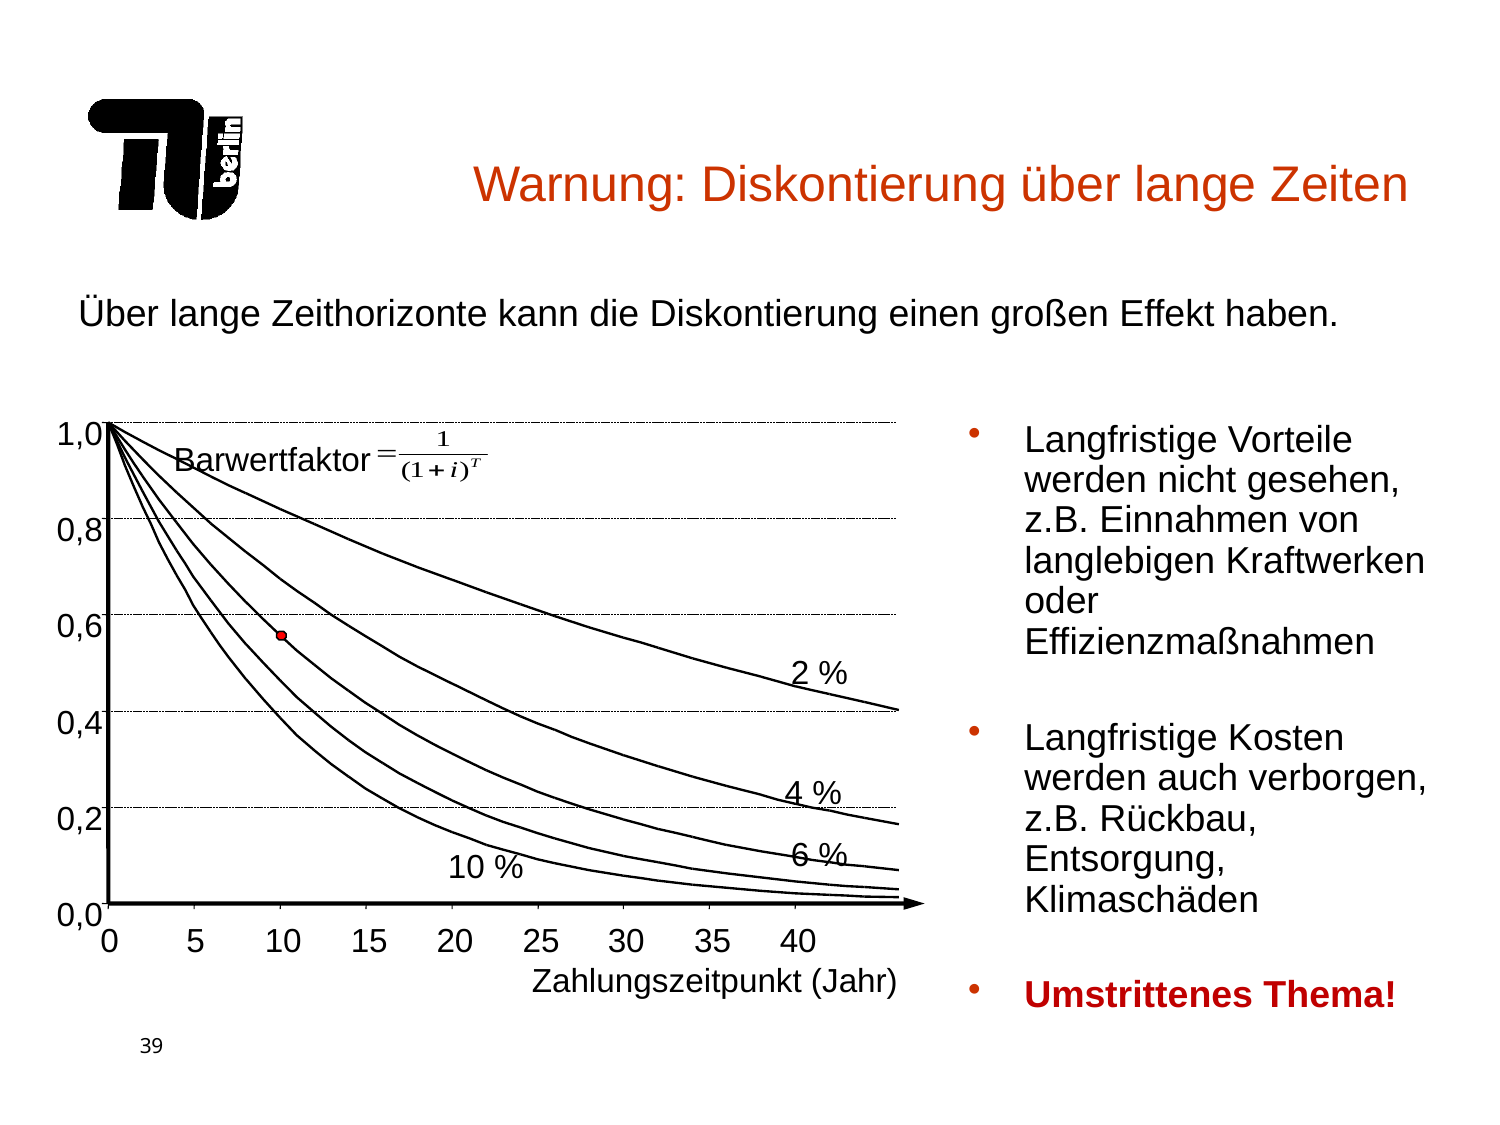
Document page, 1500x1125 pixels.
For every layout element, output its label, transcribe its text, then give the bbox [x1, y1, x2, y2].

text_box Langfristige Vorteile werden nicht gesehen, z.B. Einnahmen von langlebigen Kraftwerken oder Effizienzmaßnahmen Langfristige Kosten werden auch verborgen, z.B. Rückbau, Entsorgung, Klimaschäden Umstrittenes Thema! [953, 412, 1451, 1047]
title Warnung: Diskontierung über lange Zeiten [312, 62, 1425, 220]
text_box Über lange Zeithorizonte kann die Diskontierung einen großen Effekt haben. [63, 286, 1376, 510]
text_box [62, 411, 925, 989]
picture [88, 99, 243, 220]
